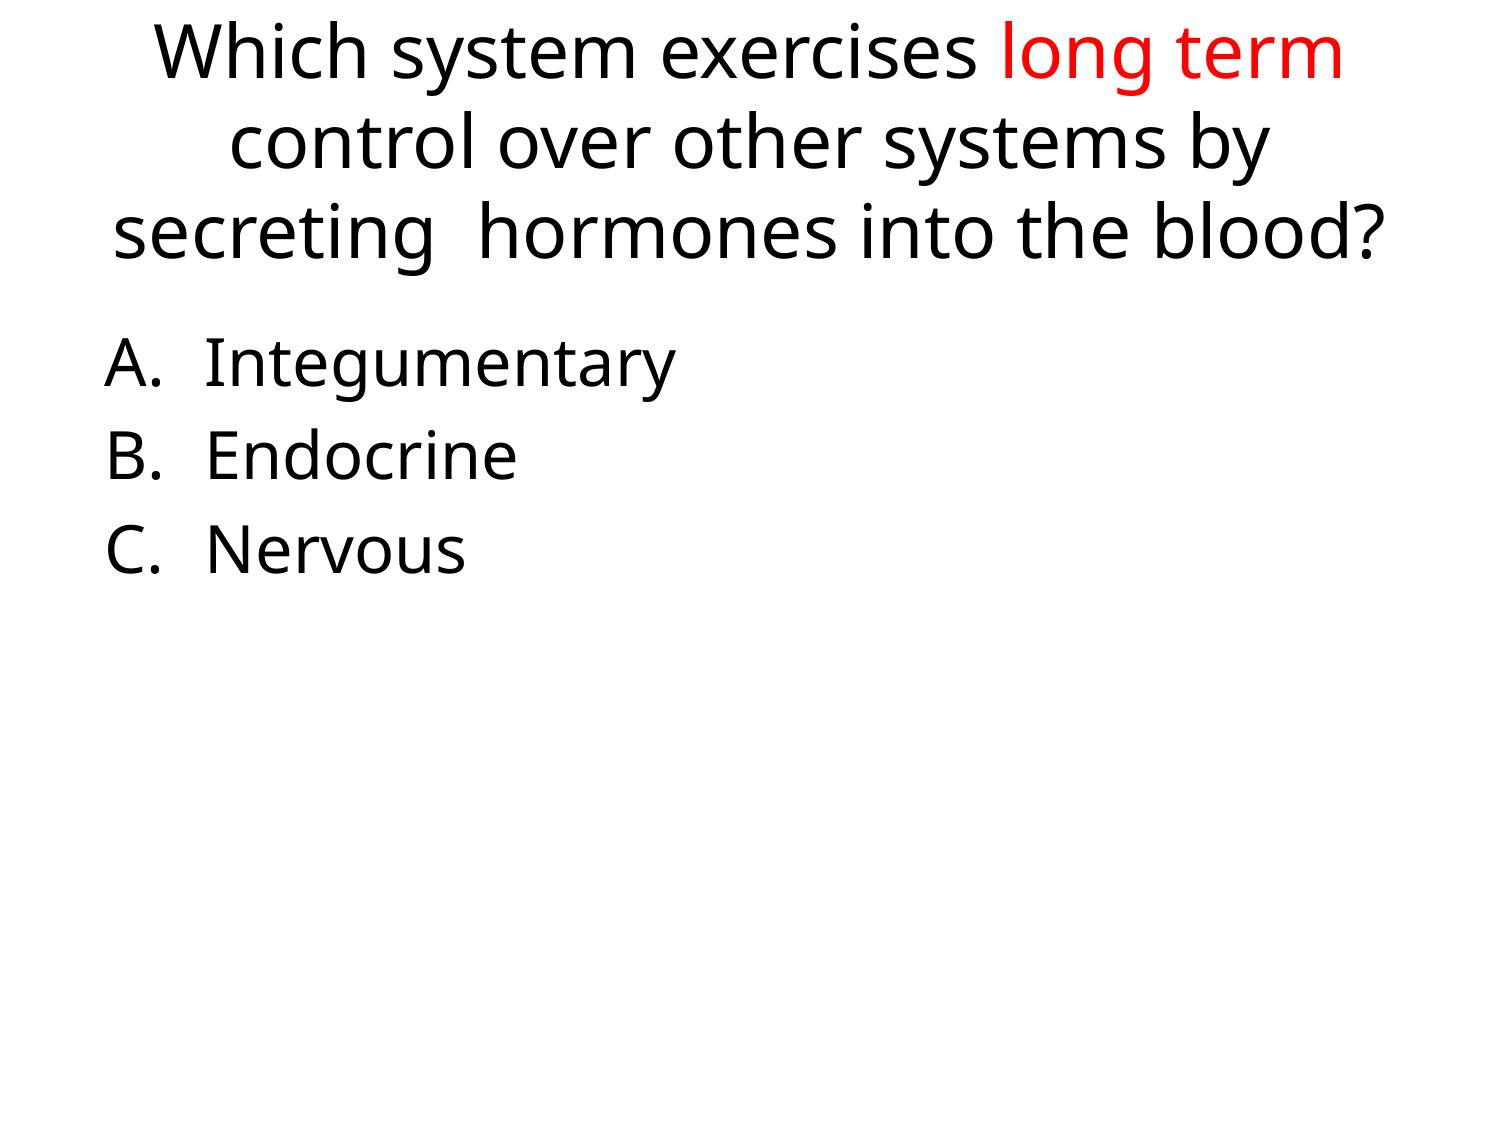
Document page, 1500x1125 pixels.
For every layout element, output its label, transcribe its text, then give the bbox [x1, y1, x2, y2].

list Integumentary Endocrine Nervous [89, 312, 1342, 1005]
title Which system exercises long term control over other systems by secreting hormones into the blood? [75, 45, 1425, 233]
